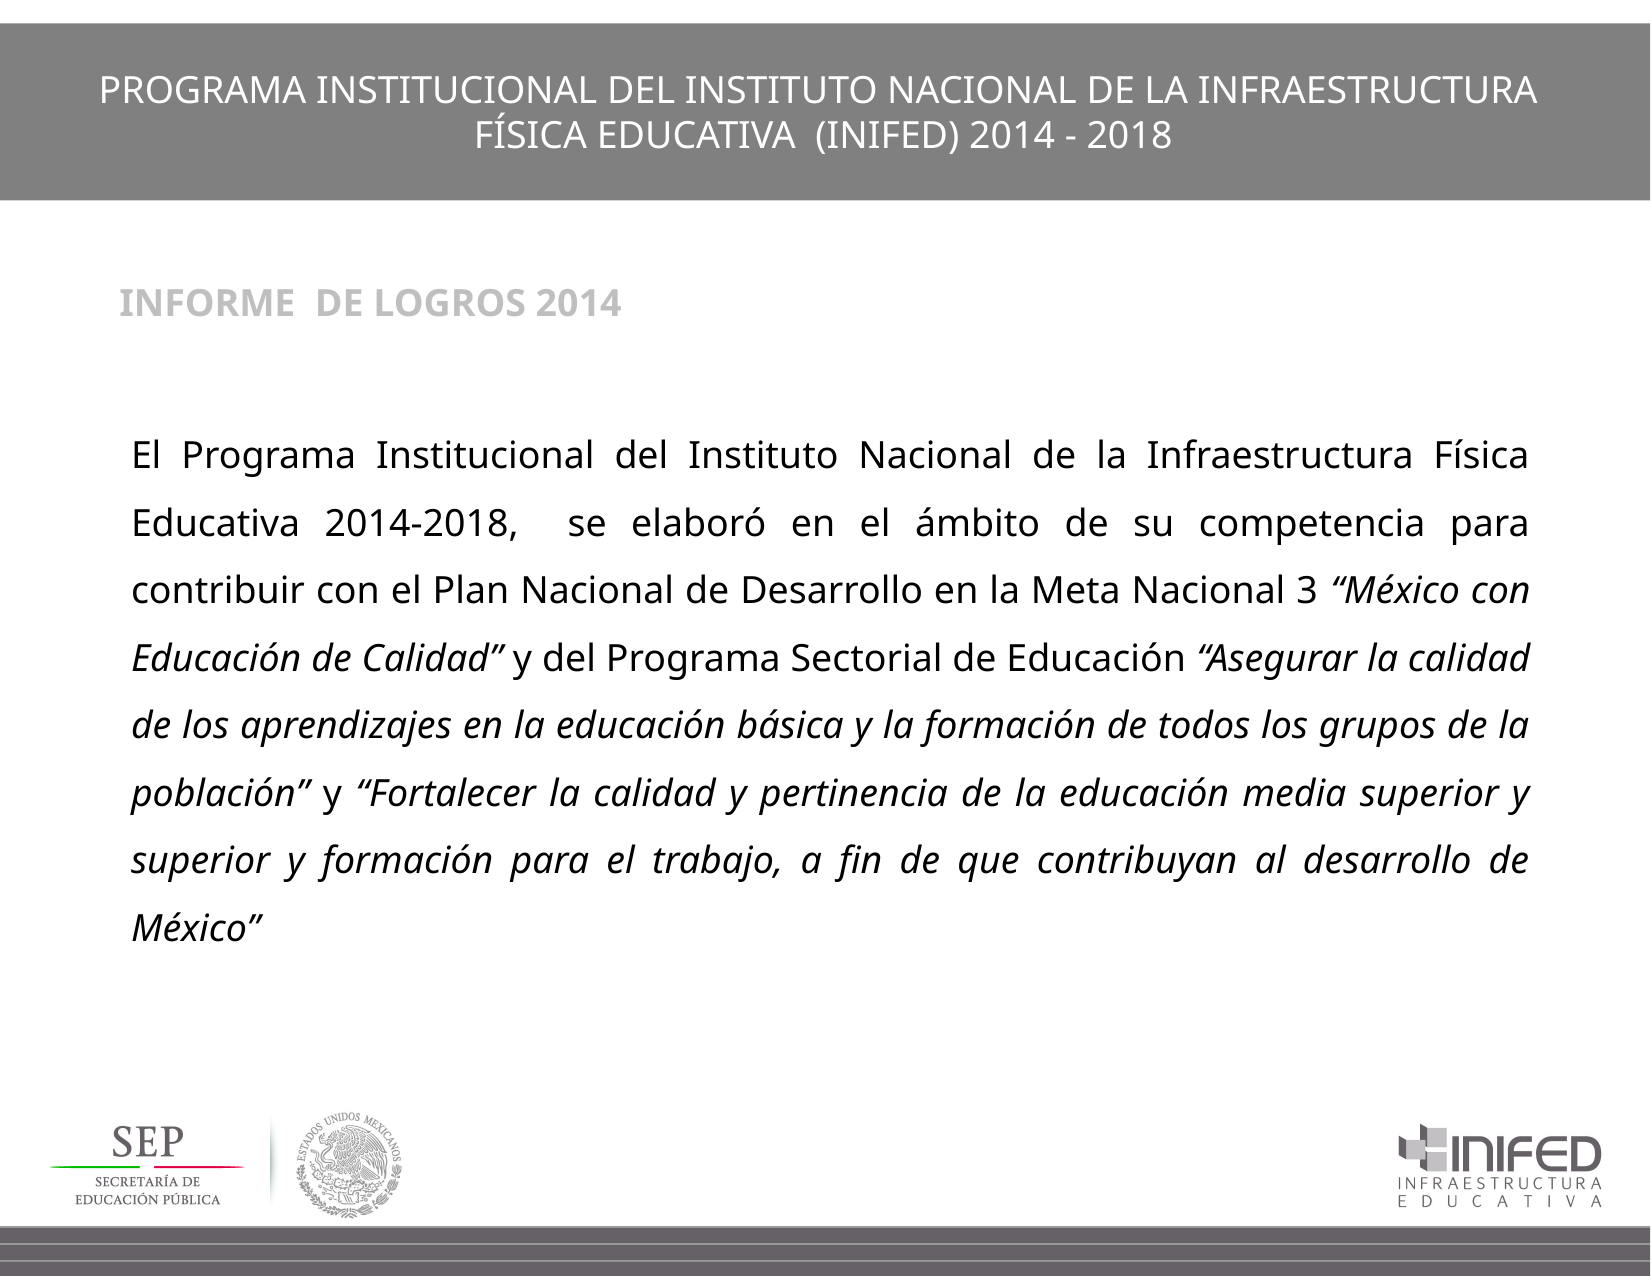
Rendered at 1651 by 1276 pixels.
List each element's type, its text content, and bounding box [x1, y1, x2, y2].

text_box INFORME DE LOGROS 2014 [104, 271, 1167, 332]
picture [0, 201, 1651, 1276]
picture [0, 0, 1651, 23]
text_box El Programa Institucional del Instituto Nacional de la Infraestructura Física Educativa 2014-2018, se elaboró en el ámbito de su competencia para contribuir con el Plan Nacional de Desarrollo en la Meta Nacional 3 “México con Educación de Calidad” y del Programa Sectorial de Educación “Asegurar la calidad de los aprendizajes en la educación básica y la formación de todos los grupos de la población” y “Fortalecer la calidad y pertinencia de la educación media superior y superior y formación para el trabajo, a fin de que contribuyan al desarrollo de México” [116, 401, 1546, 957]
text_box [0, 23, 1651, 201]
